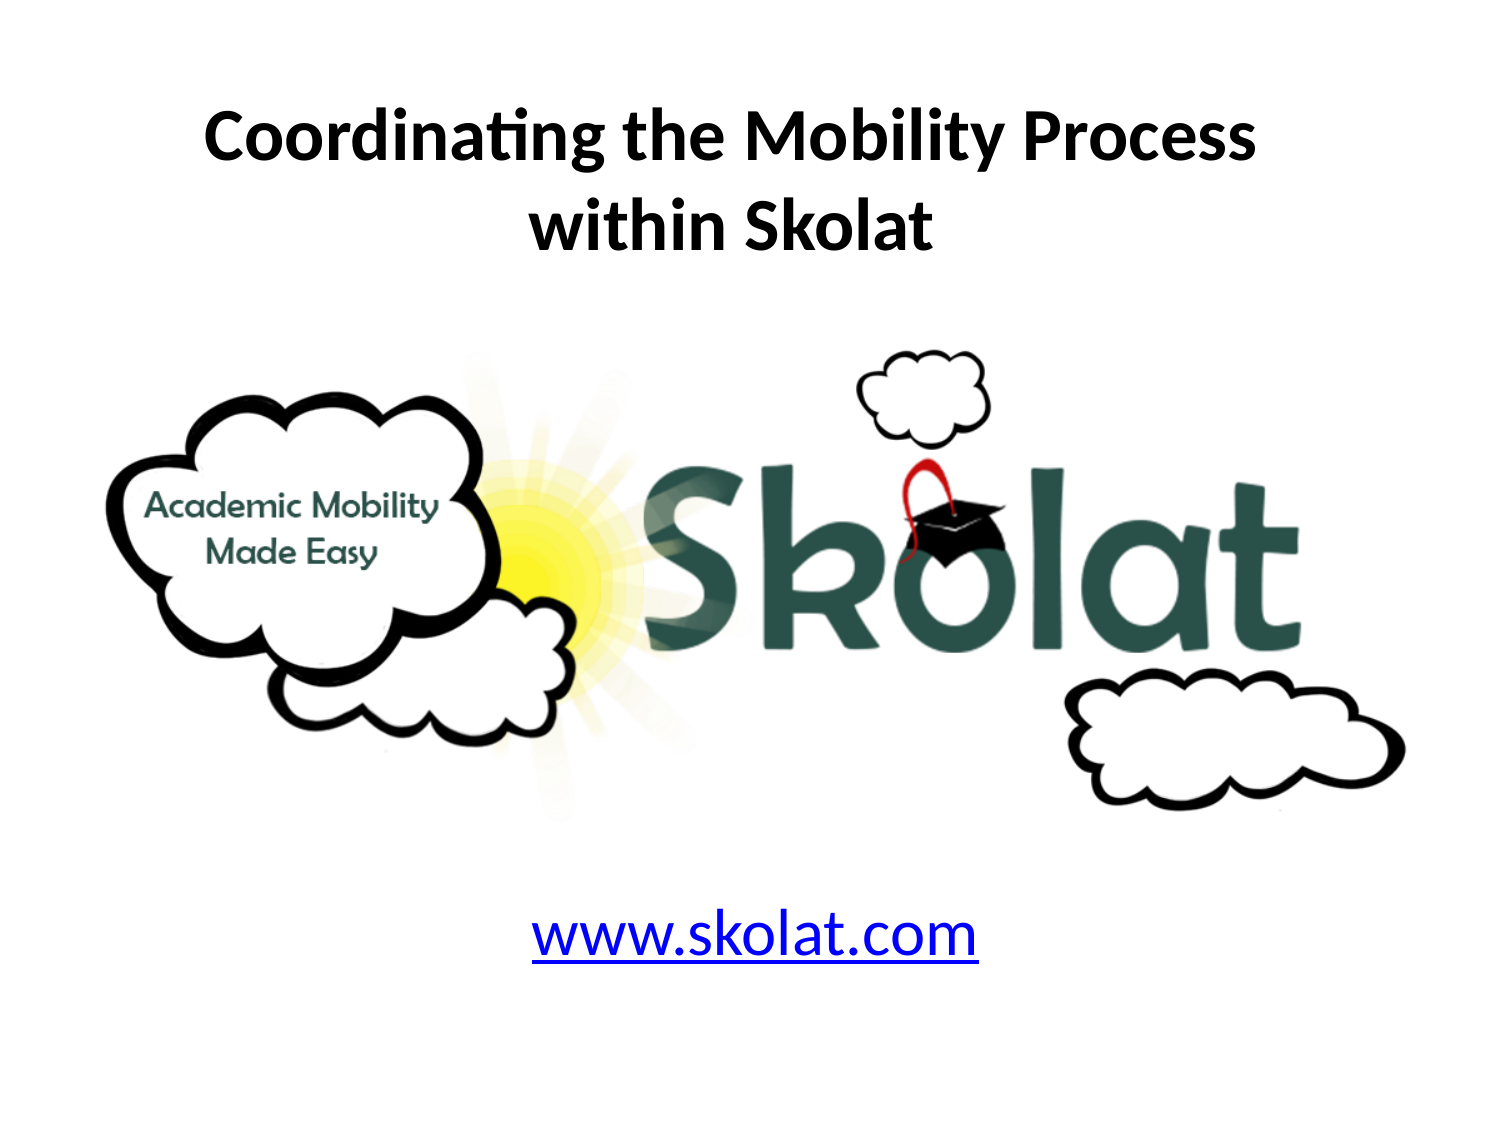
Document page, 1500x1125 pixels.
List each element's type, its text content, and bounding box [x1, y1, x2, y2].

subtitle www.skolat.com [230, 925, 1281, 1008]
text_box Coordinating the Mobility Process within Skolat [100, 78, 1365, 273]
picture [0, 291, 1500, 918]
